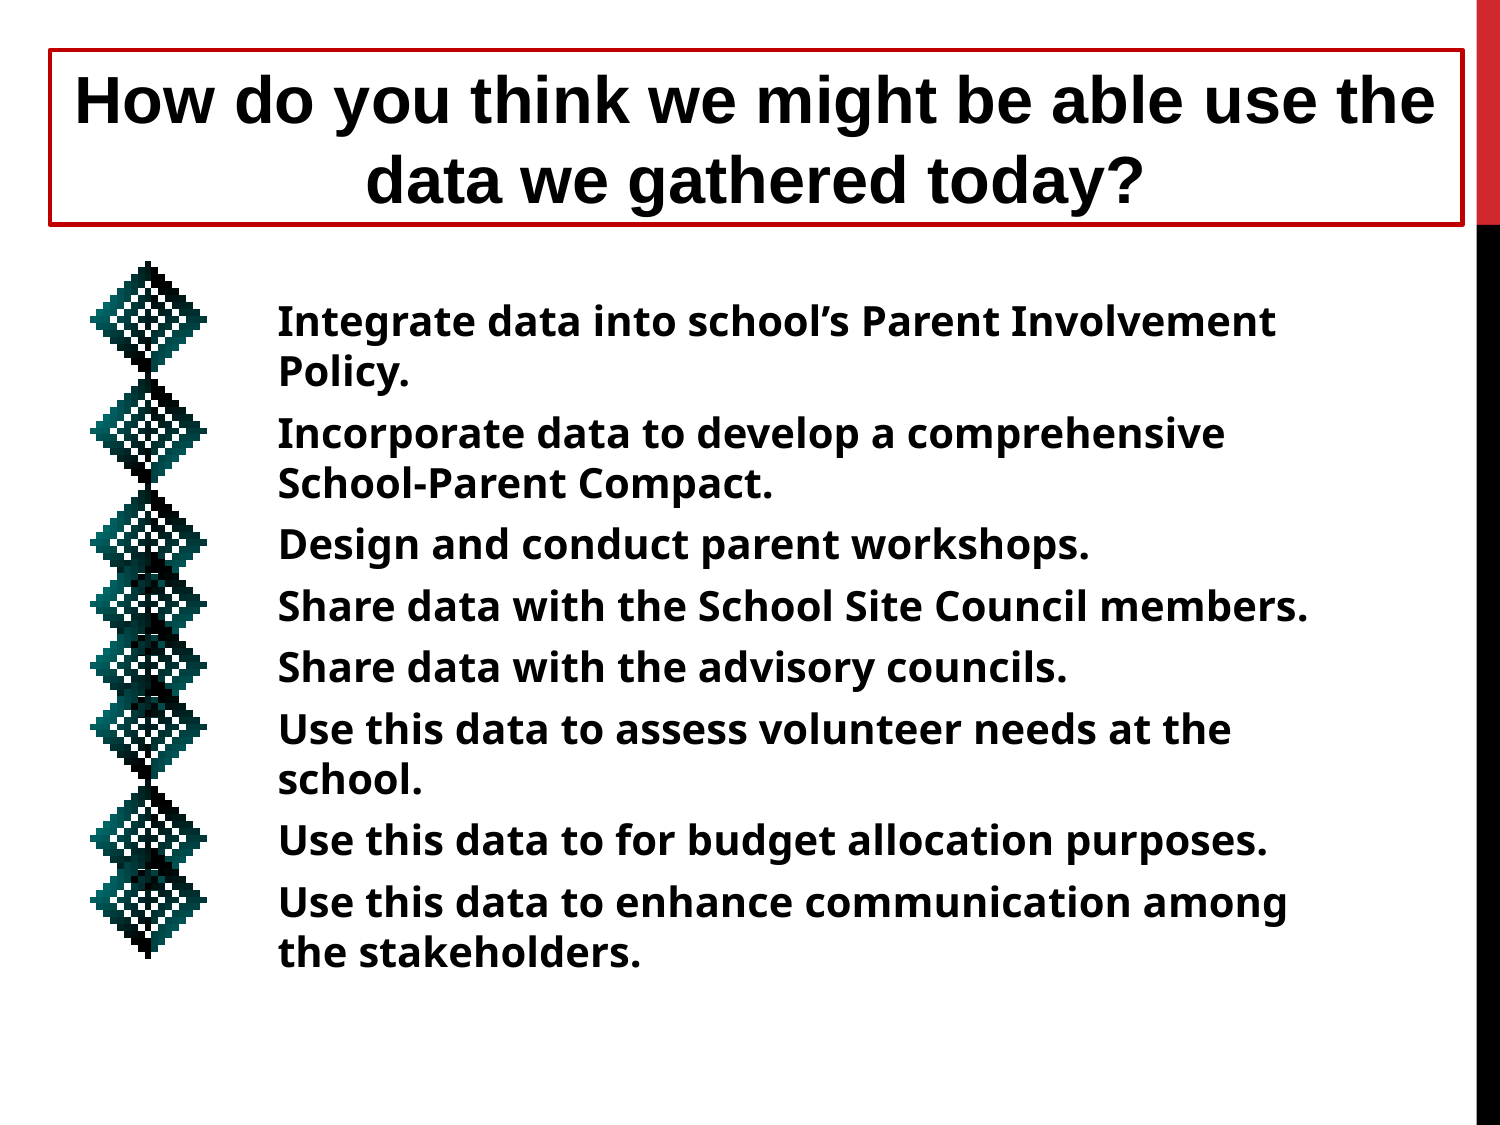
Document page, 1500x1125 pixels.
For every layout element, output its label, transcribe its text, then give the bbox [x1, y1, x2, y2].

text_box How do you think we might be able use the data we gathered today? [48, 48, 1465, 227]
picture [90, 261, 207, 959]
list Integrate data into school’s Parent Involvement Policy. Incorporate data to develop a comprehensive School-Parent Compact. Design and conduct parent workshops. Share data with the School Site Council members. Share data with the advisory councils. Use this data to assess volunteer needs at the school. Use this data to for budget allocation purposes. Use this data to enhance communication among the stakeholders. [75, 287, 1325, 1005]
